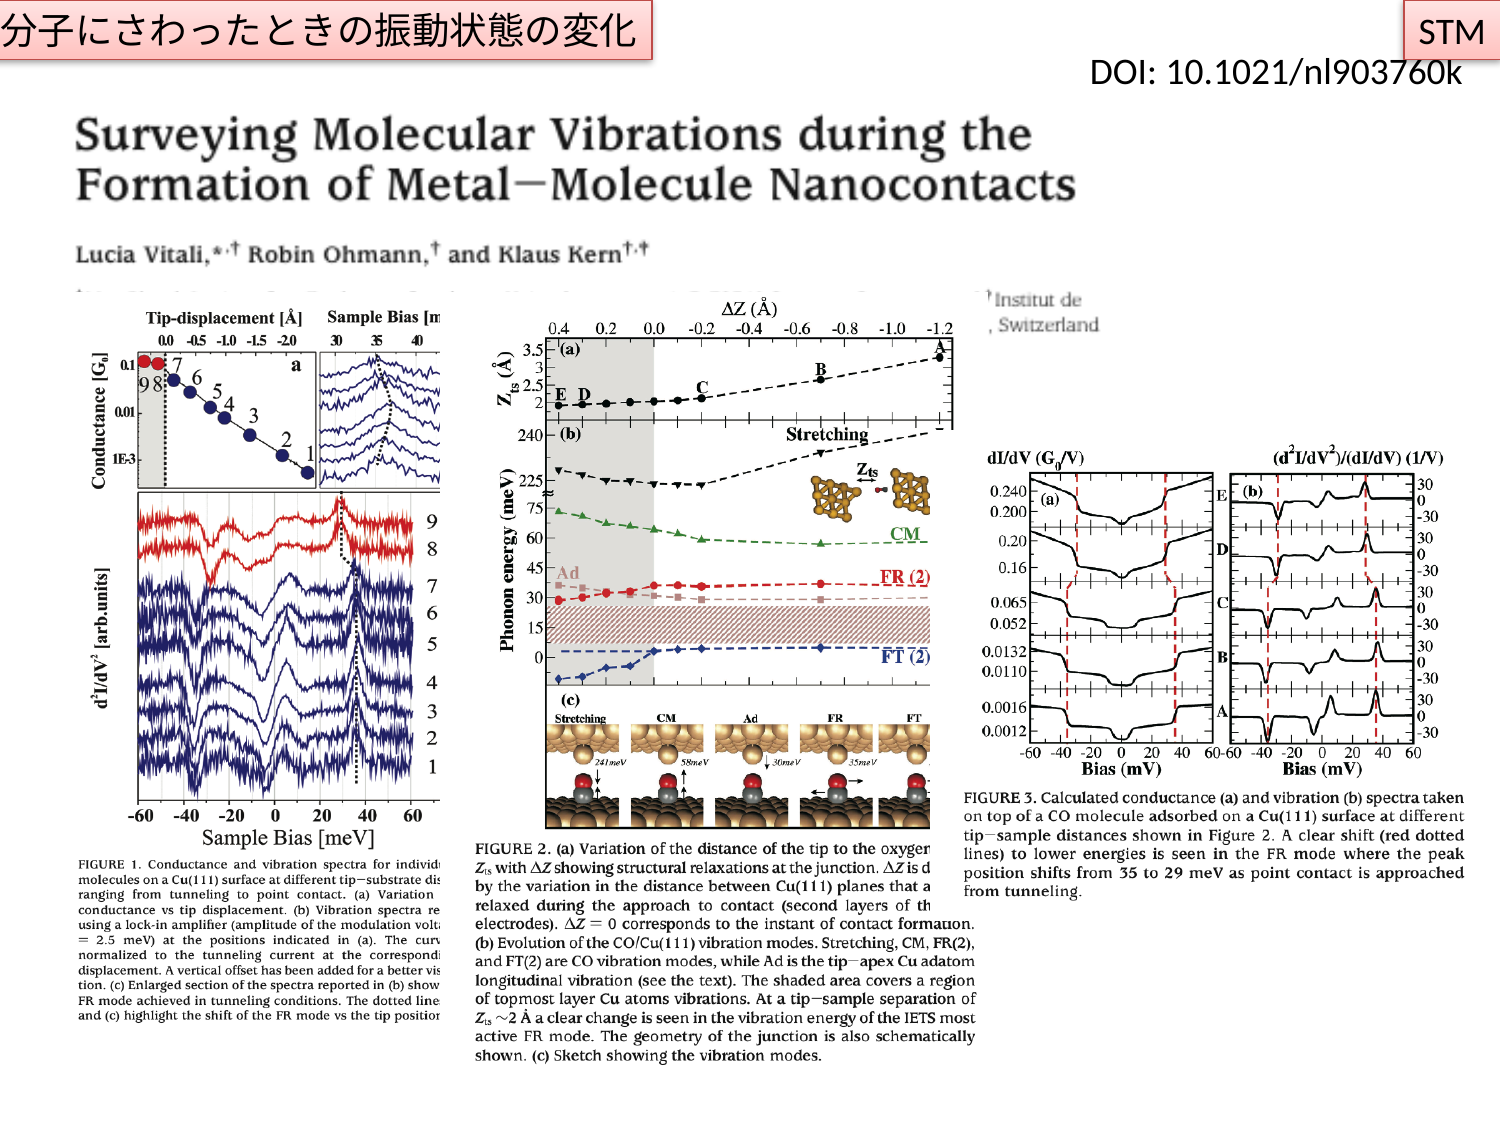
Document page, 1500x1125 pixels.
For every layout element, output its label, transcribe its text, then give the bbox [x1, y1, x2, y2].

text_box DOI: 10.1021/nl903760k [1075, 40, 1479, 100]
picture [60, 100, 1481, 1076]
text_box 分子にさわったときの振動状態の変化 [0, 0, 653, 60]
text_box STM [1403, 0, 1500, 60]
